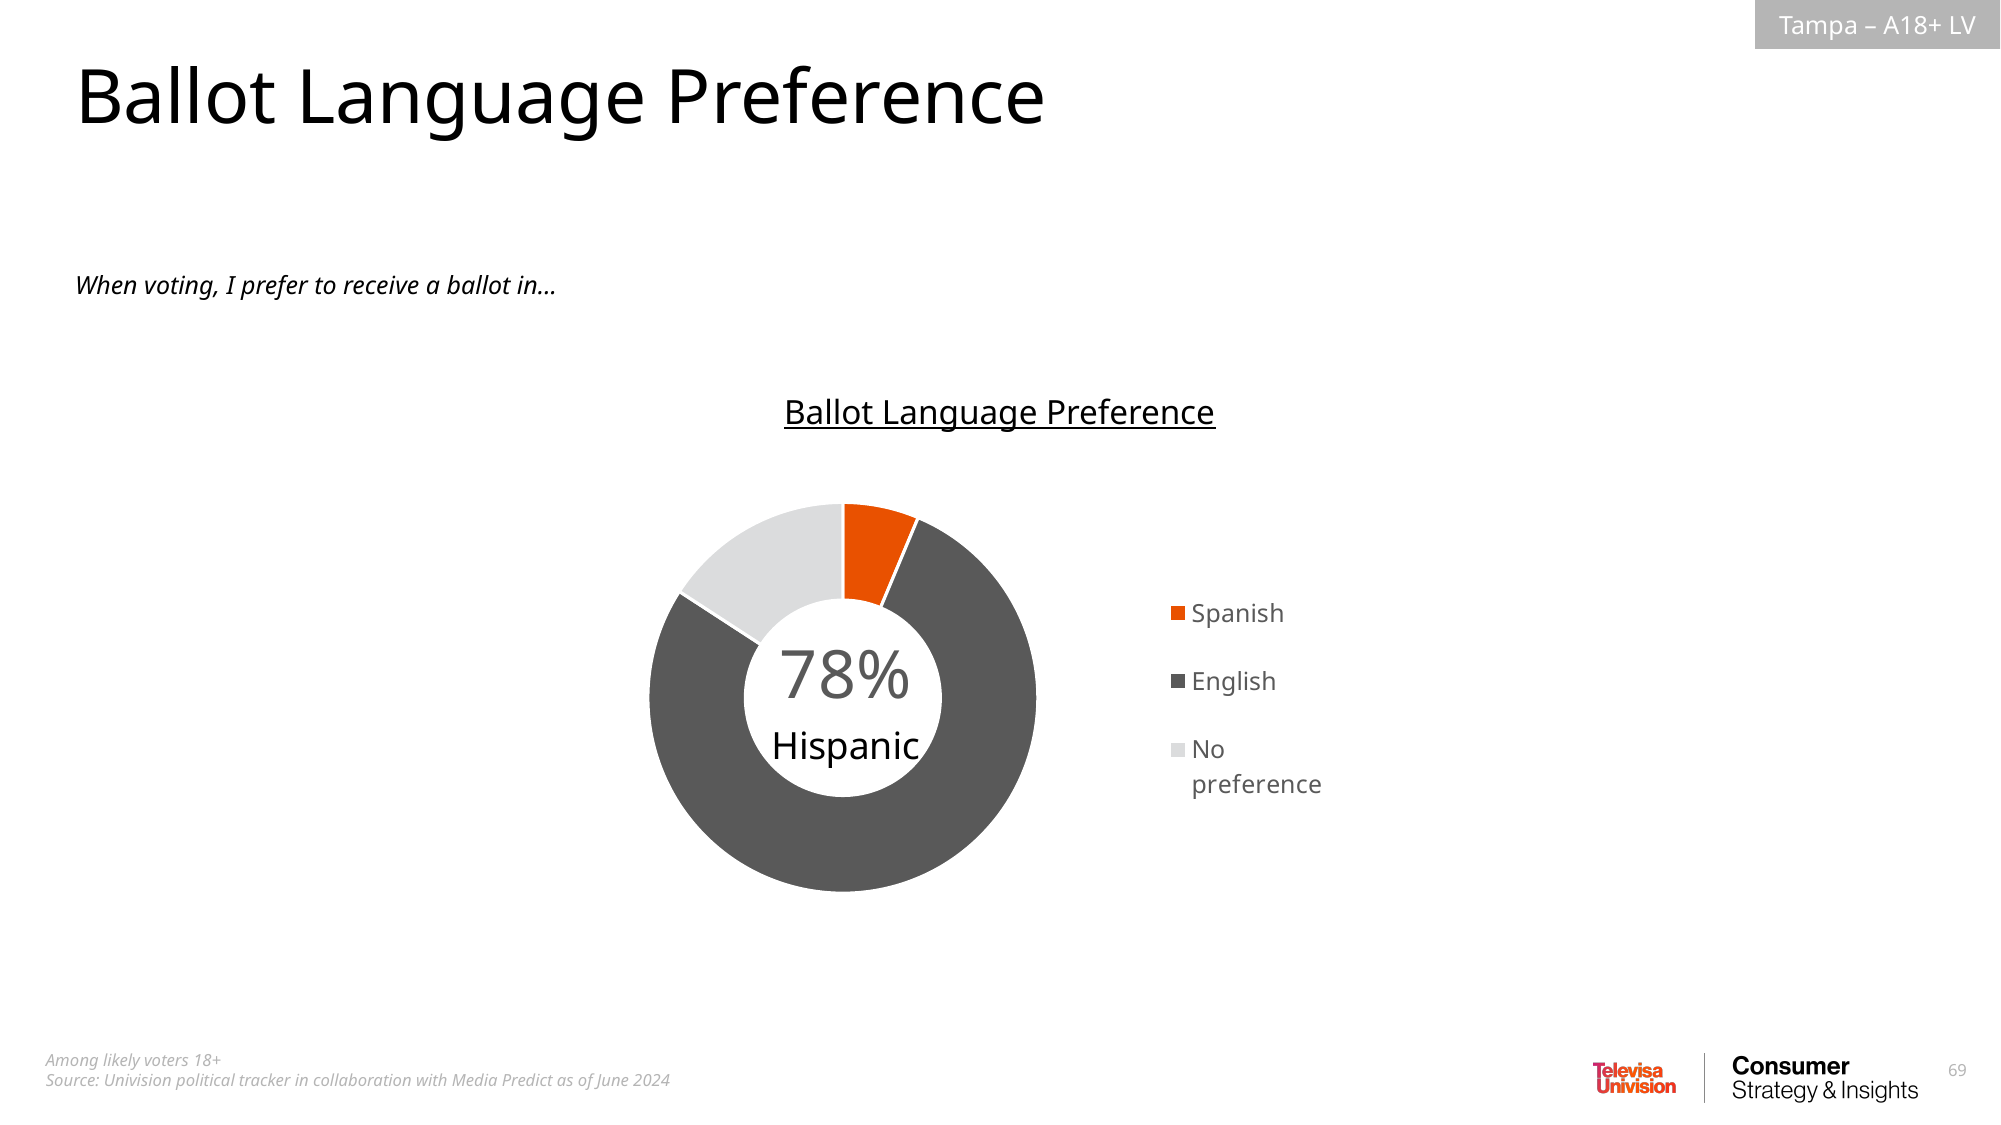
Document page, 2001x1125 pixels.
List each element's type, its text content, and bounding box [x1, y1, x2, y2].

picture [1593, 1053, 1918, 1103]
text_box Ballot Language Preference [629, 361, 1371, 461]
list When voting, I prefer to receive a ballot in... [75, 270, 1727, 301]
list Ballot Language Preference [75, 48, 1875, 140]
chart [646, 460, 1354, 937]
